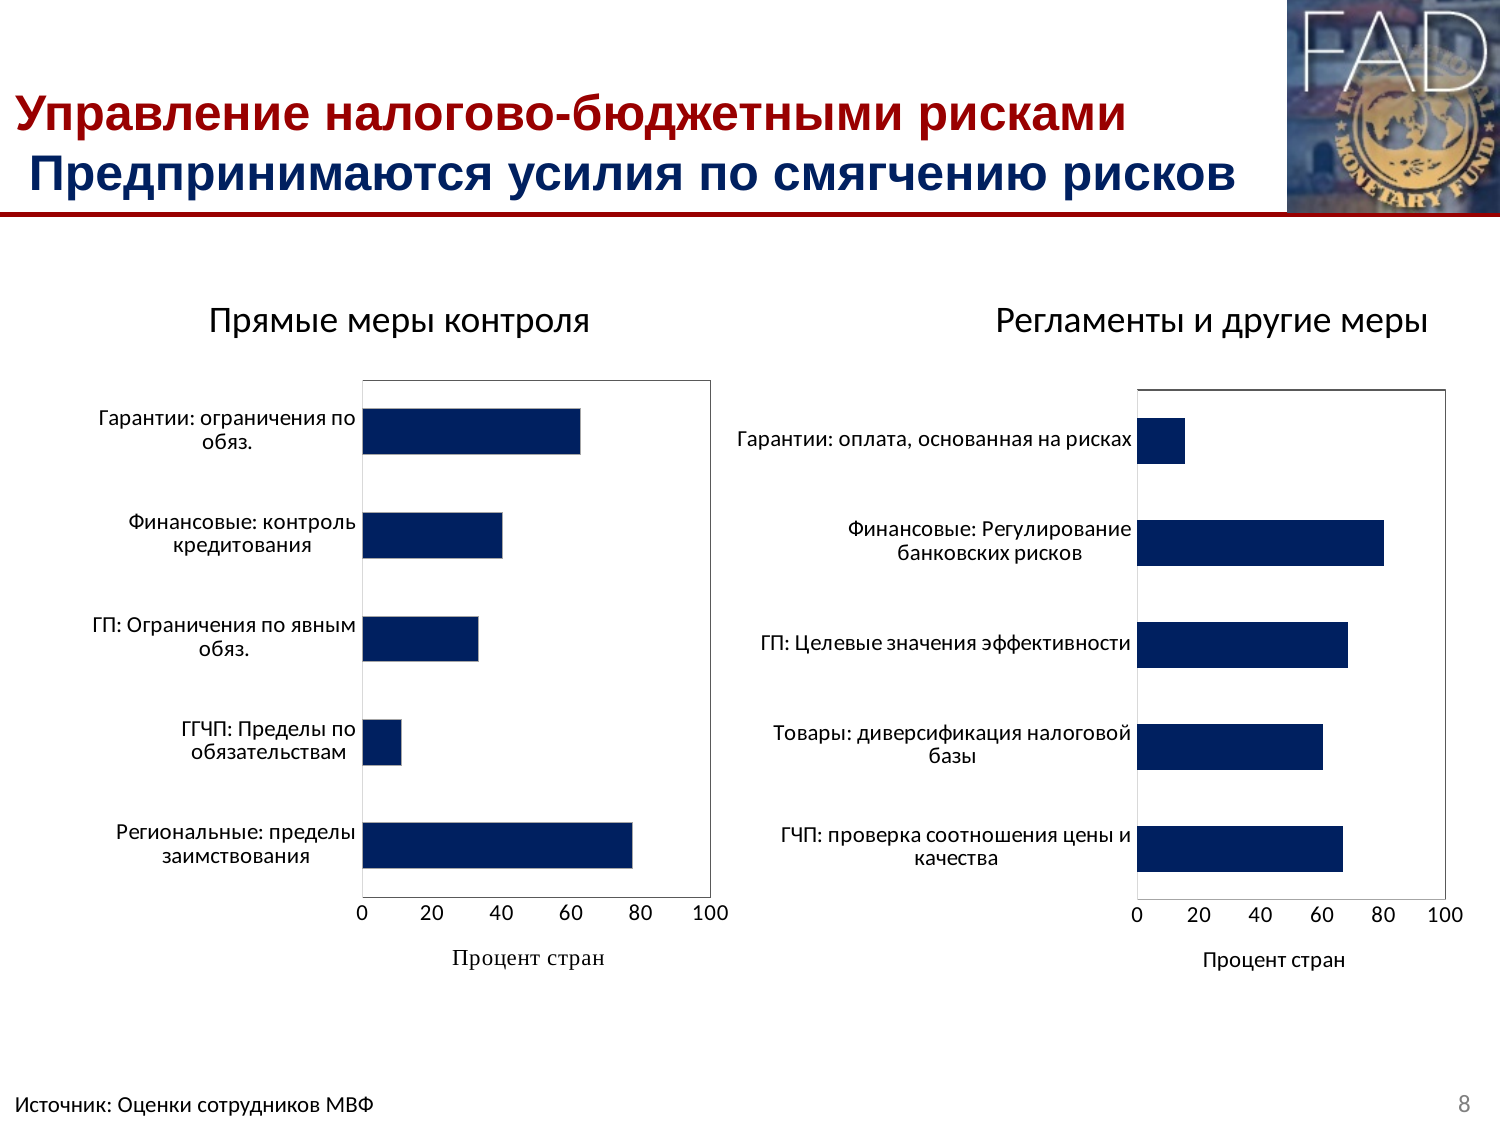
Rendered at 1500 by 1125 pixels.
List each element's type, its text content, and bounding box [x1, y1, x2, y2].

title Управление налогово-бюджетными рисками Предпринимаются усилия по смягчению рисков [0, 24, 1350, 256]
picture [1287, 0, 1500, 213]
chart [49, 349, 1476, 1001]
text_box Прямые меры контроля [99, 287, 700, 348]
text_box 8 [1429, 1079, 1500, 1125]
text_box Источник: Оценки сотрудников МВФ [0, 1082, 413, 1125]
text_box Регламенты и другие меры [912, 287, 1500, 348]
